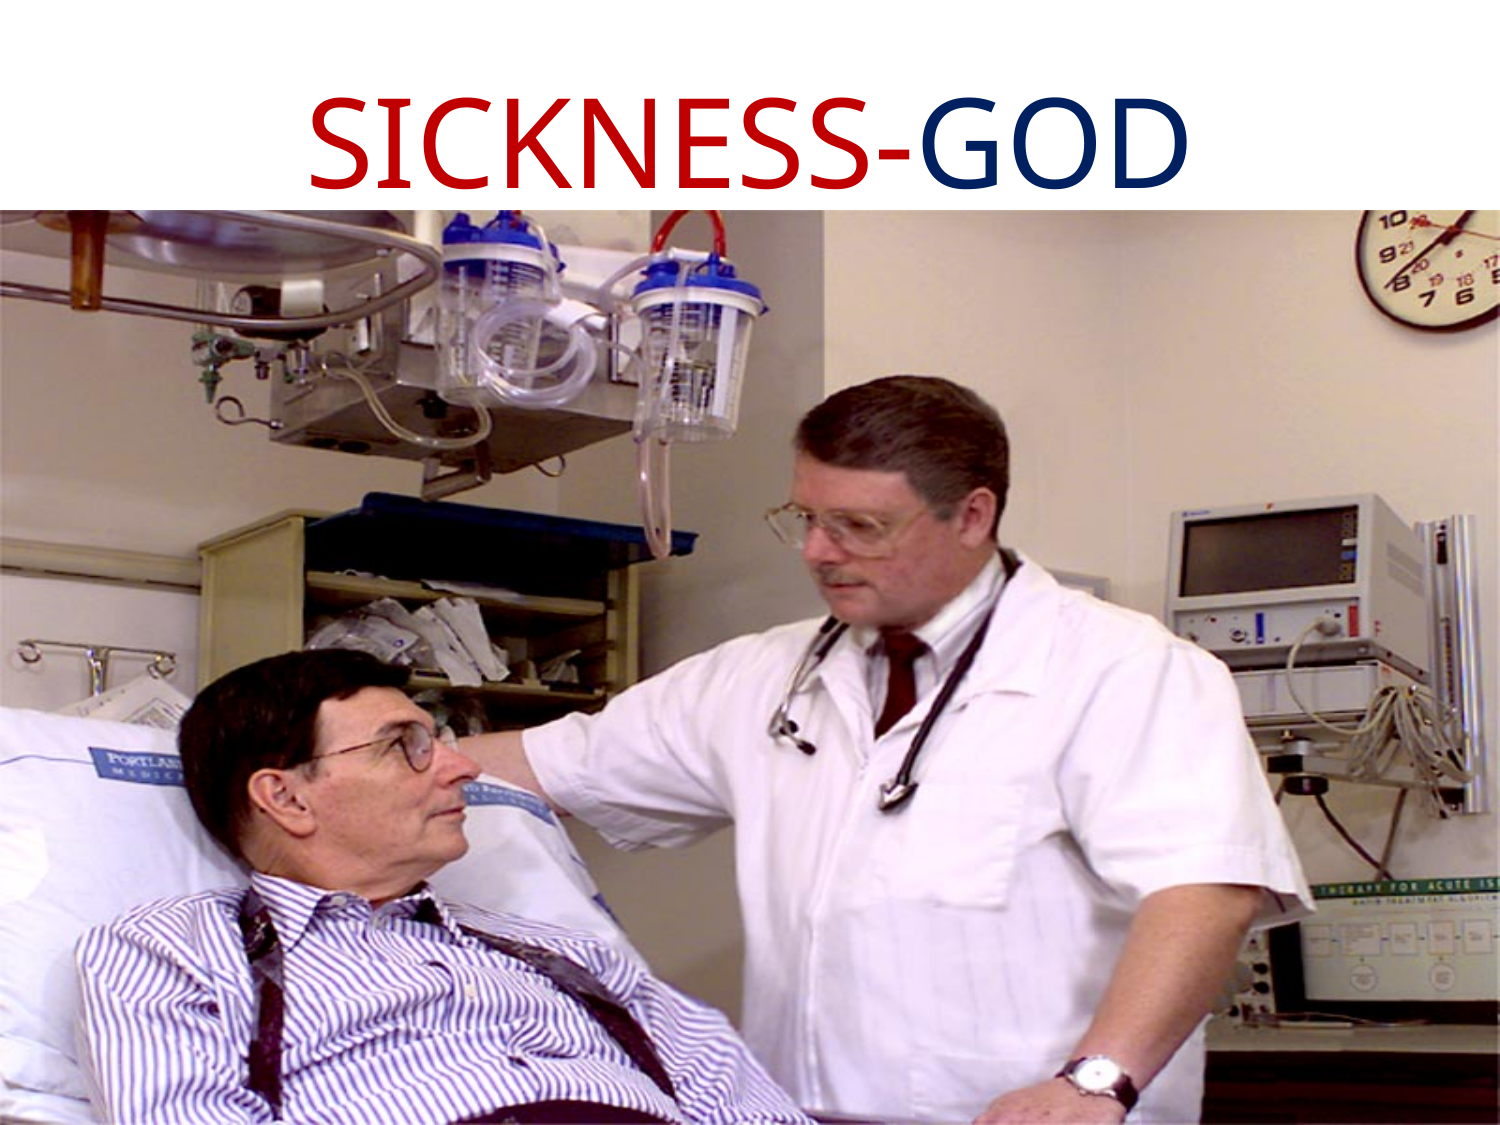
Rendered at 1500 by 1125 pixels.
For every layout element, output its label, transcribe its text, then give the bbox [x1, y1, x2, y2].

title SICKNESS-GOD [75, 45, 1425, 209]
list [0, 210, 1500, 1125]
